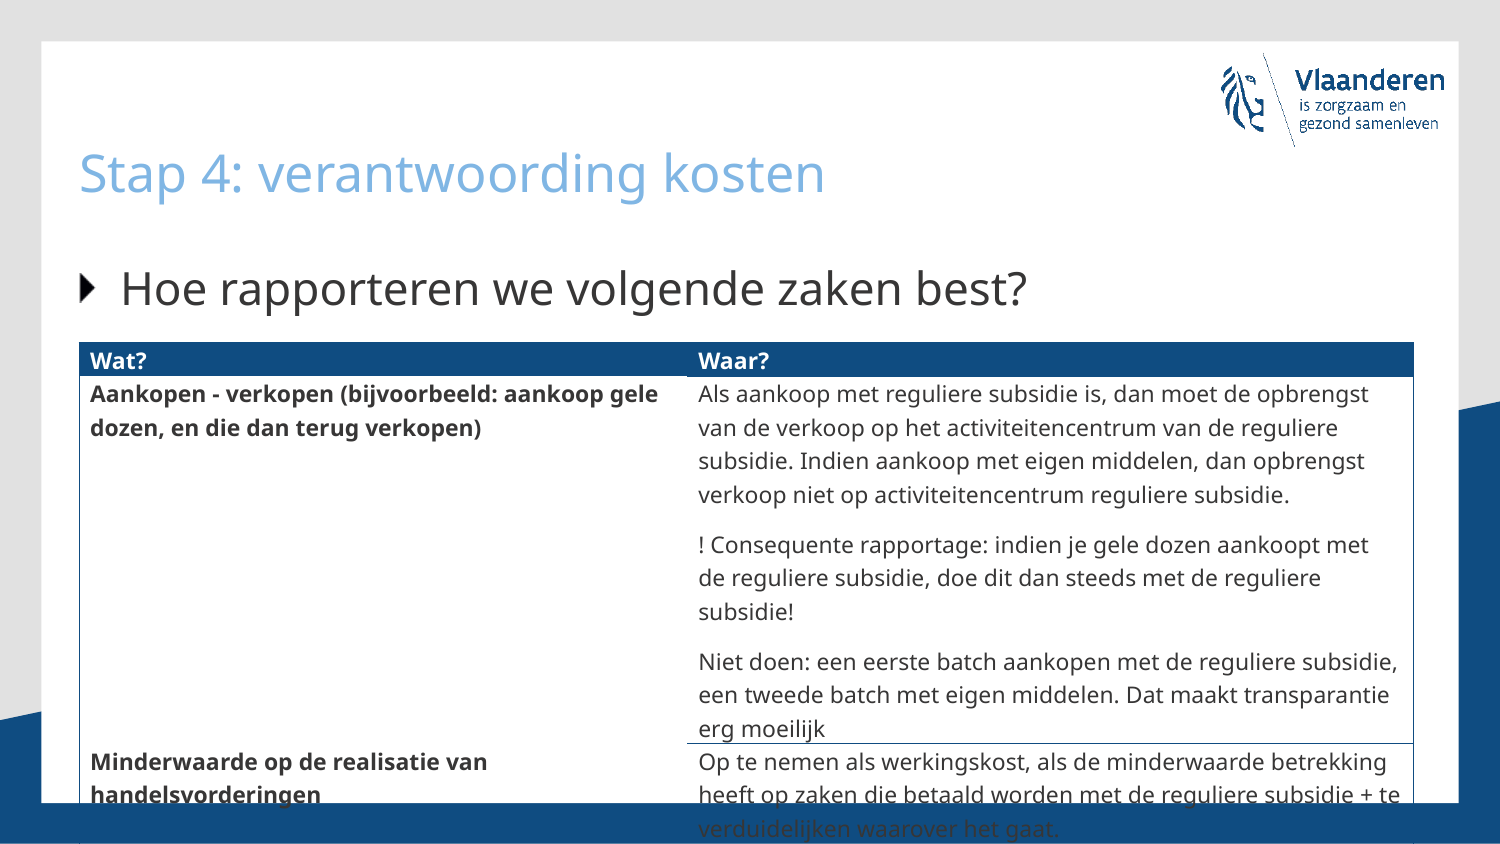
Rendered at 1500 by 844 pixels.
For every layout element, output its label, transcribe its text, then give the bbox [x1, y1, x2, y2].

picture [79, 273, 121, 303]
picture [1221, 52, 1444, 147]
title Stap 4: verantwoording kosten [79, 147, 1060, 253]
table_header Wat? [80, 343, 687, 376]
table_cell Minderwaarde op de realisatie van handelsvorderingen [80, 744, 687, 844]
table_cell Als aankoop met reguliere subsidie is, dan moet de opbrengst van de verkoop op het activiteitencentrum van de reguliere subsidie. Indien aankoop met eigen middelen, dan opbrengst verkoop niet op activiteitencentrum reguliere subsidie. ! Consequente rapportage: indien je gele dozen aankoopt met de reguliere subsidie, doe dit dan steeds met de reguliere subsidie! Niet doen: een eerste batch aankopen met de reguliere subsidie, een tweede batch met eigen middelen. Dat maakt transparantie erg moeilijk [687, 377, 1413, 743]
list Hoe rapporteren we volgende zaken best? [79, 265, 1414, 342]
table_header Waar? [687, 343, 1413, 376]
table_cell Op te nemen als werkingskost, als de minderwaarde betrekking heeft op zaken die betaald worden met de reguliere subsidie + te verduidelijken waarover het gaat. Bij erg grote bedragen zal dit leiden tot diepere controle [687, 744, 1413, 844]
table_cell Aankopen - verkopen (bijvoorbeeld: aankoop gele dozen, en die dan terug verkopen) [80, 376, 687, 744]
